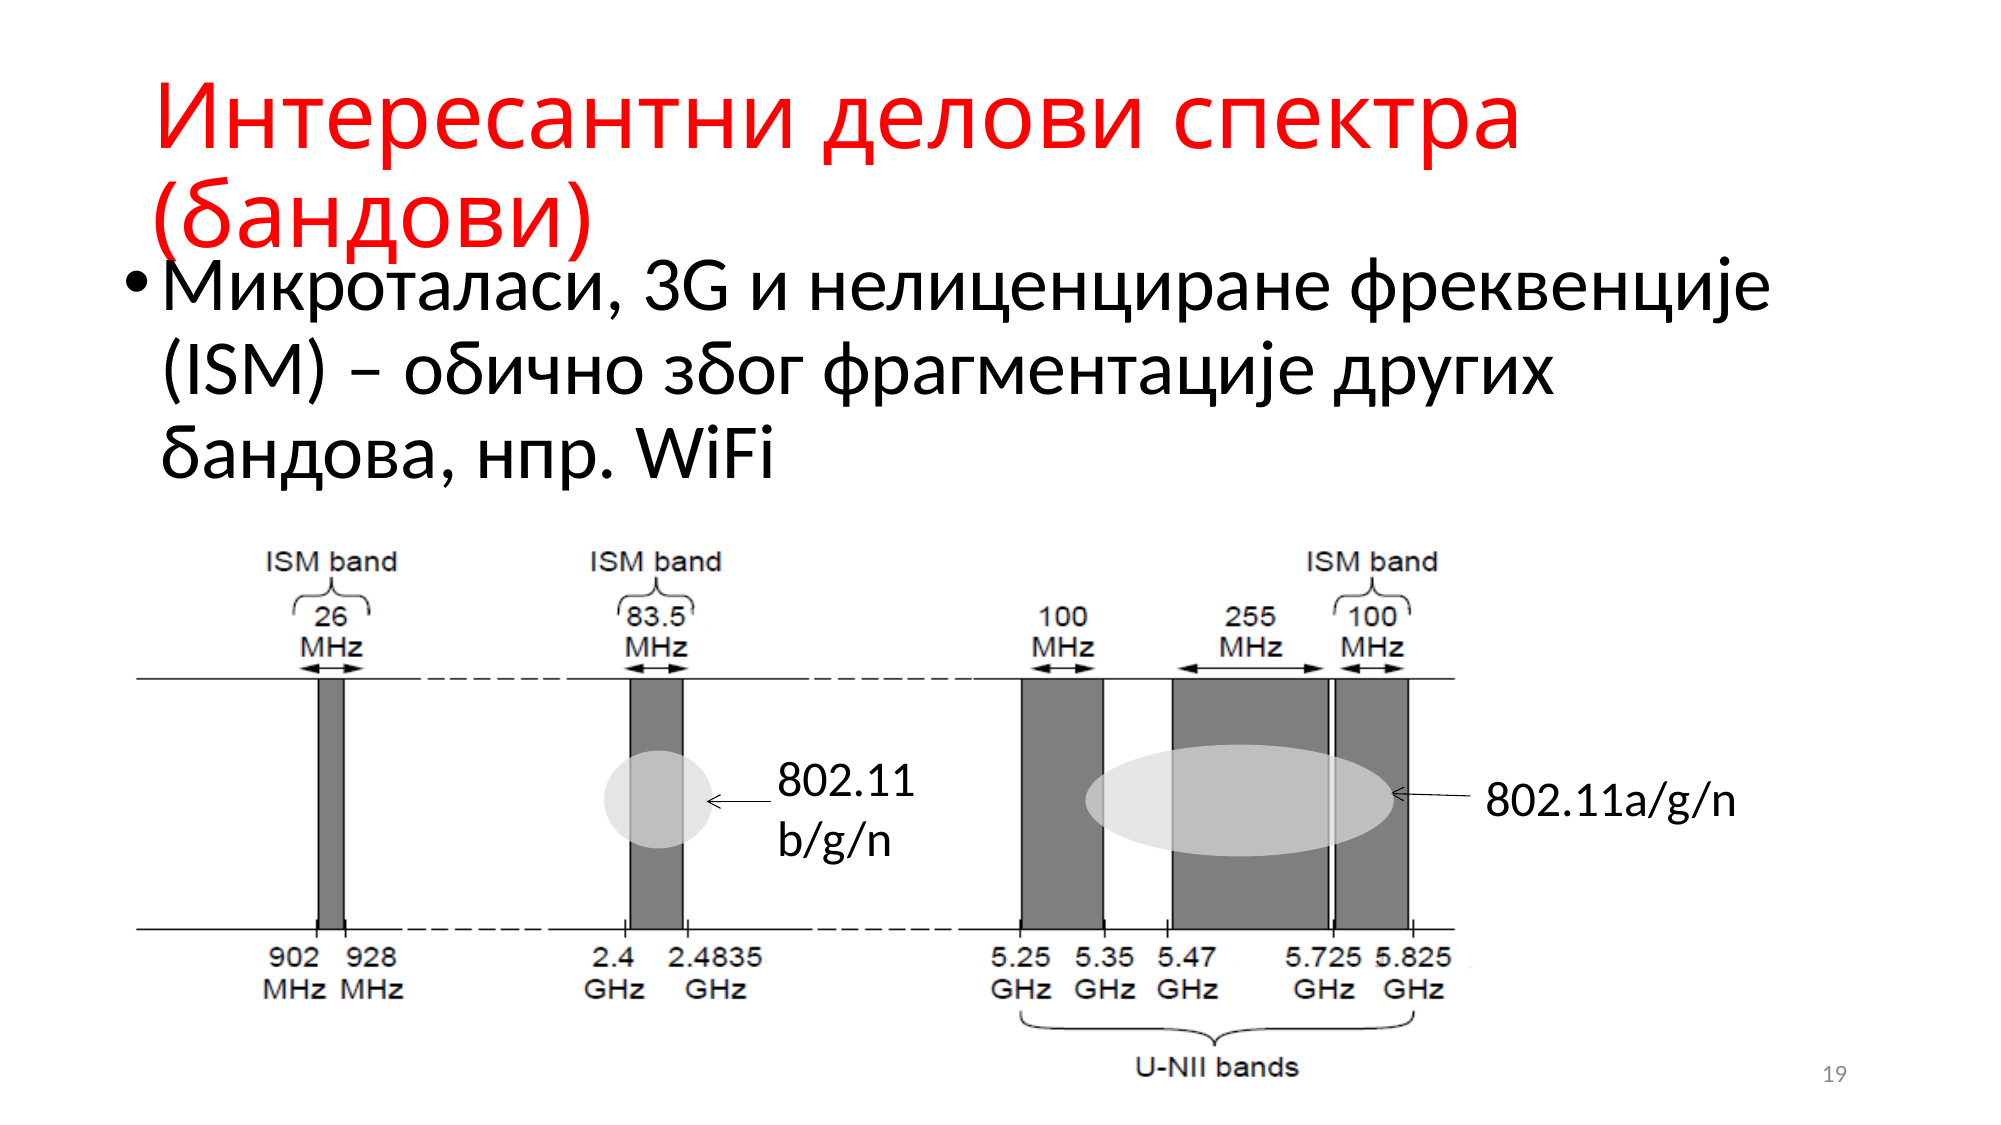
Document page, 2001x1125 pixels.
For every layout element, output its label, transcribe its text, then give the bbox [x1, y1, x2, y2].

list Микроталаси, 3G и нелиценциране фреквенције (ISM) – обично због фрагментације других бандова, нпр. WiFi [108, 235, 1834, 950]
title Интересантни делови спектра (бандови) [137, 59, 1863, 278]
slide_number 19 [1754, 1042, 1863, 1103]
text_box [117, 518, 1754, 1103]
